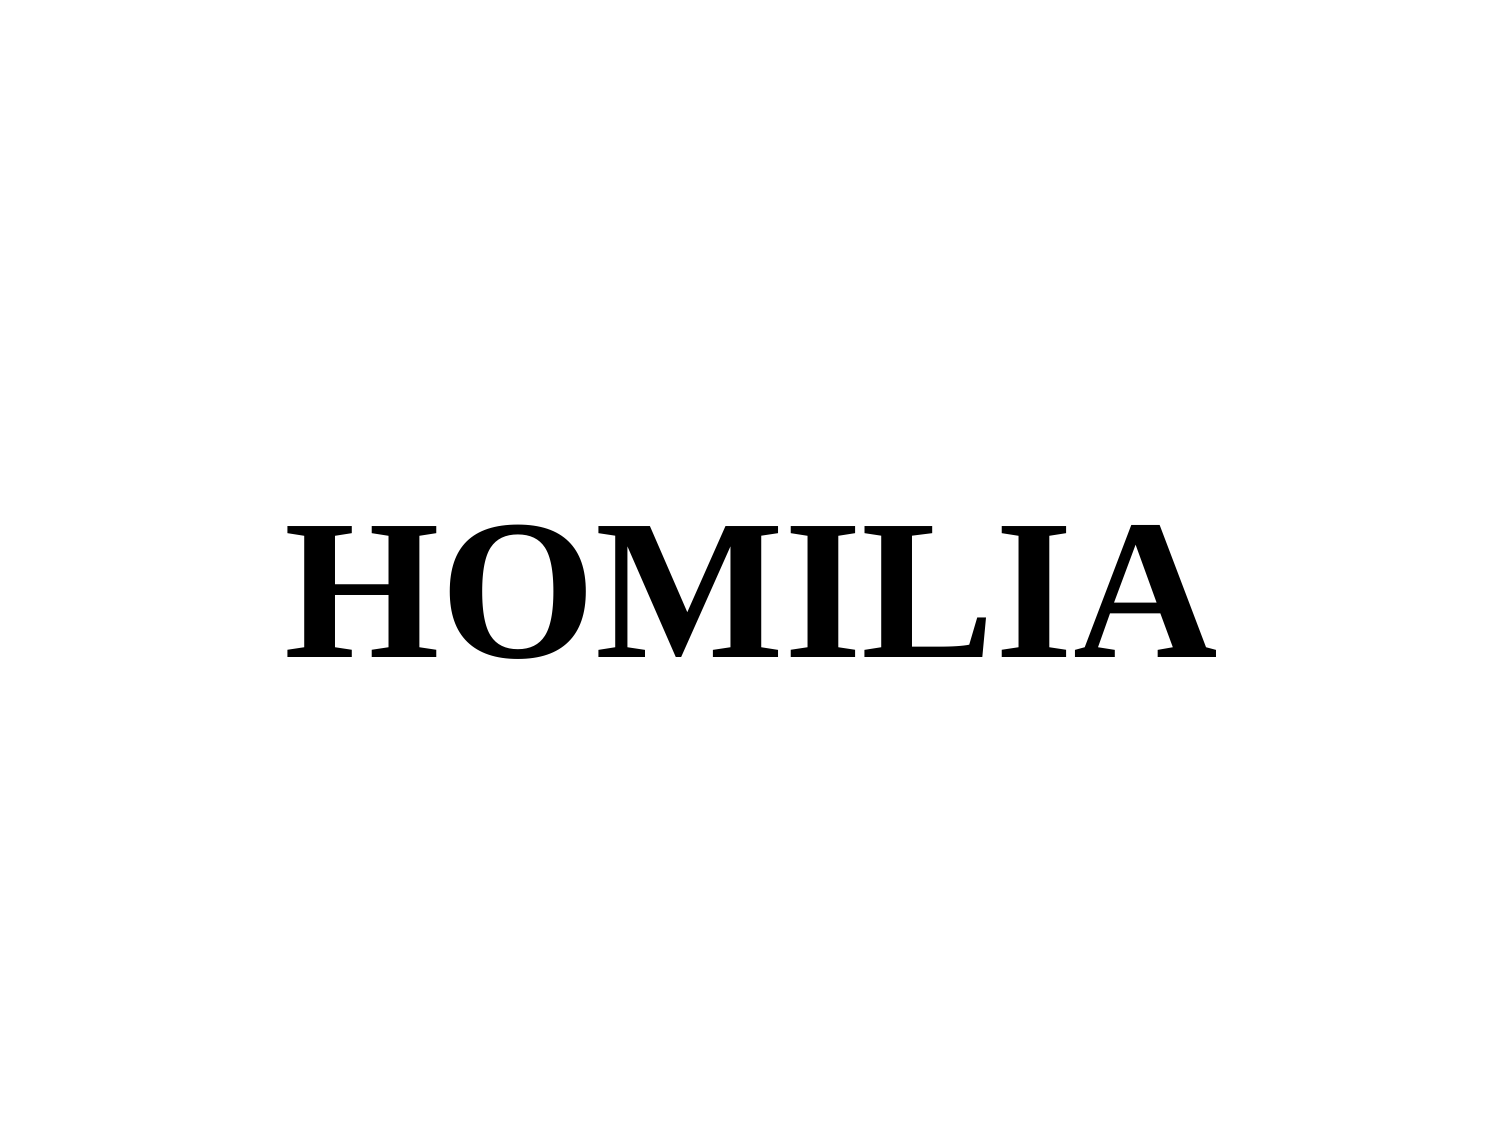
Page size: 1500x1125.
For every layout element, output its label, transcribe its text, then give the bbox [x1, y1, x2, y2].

list HOMILIA [30, 107, 1472, 1079]
